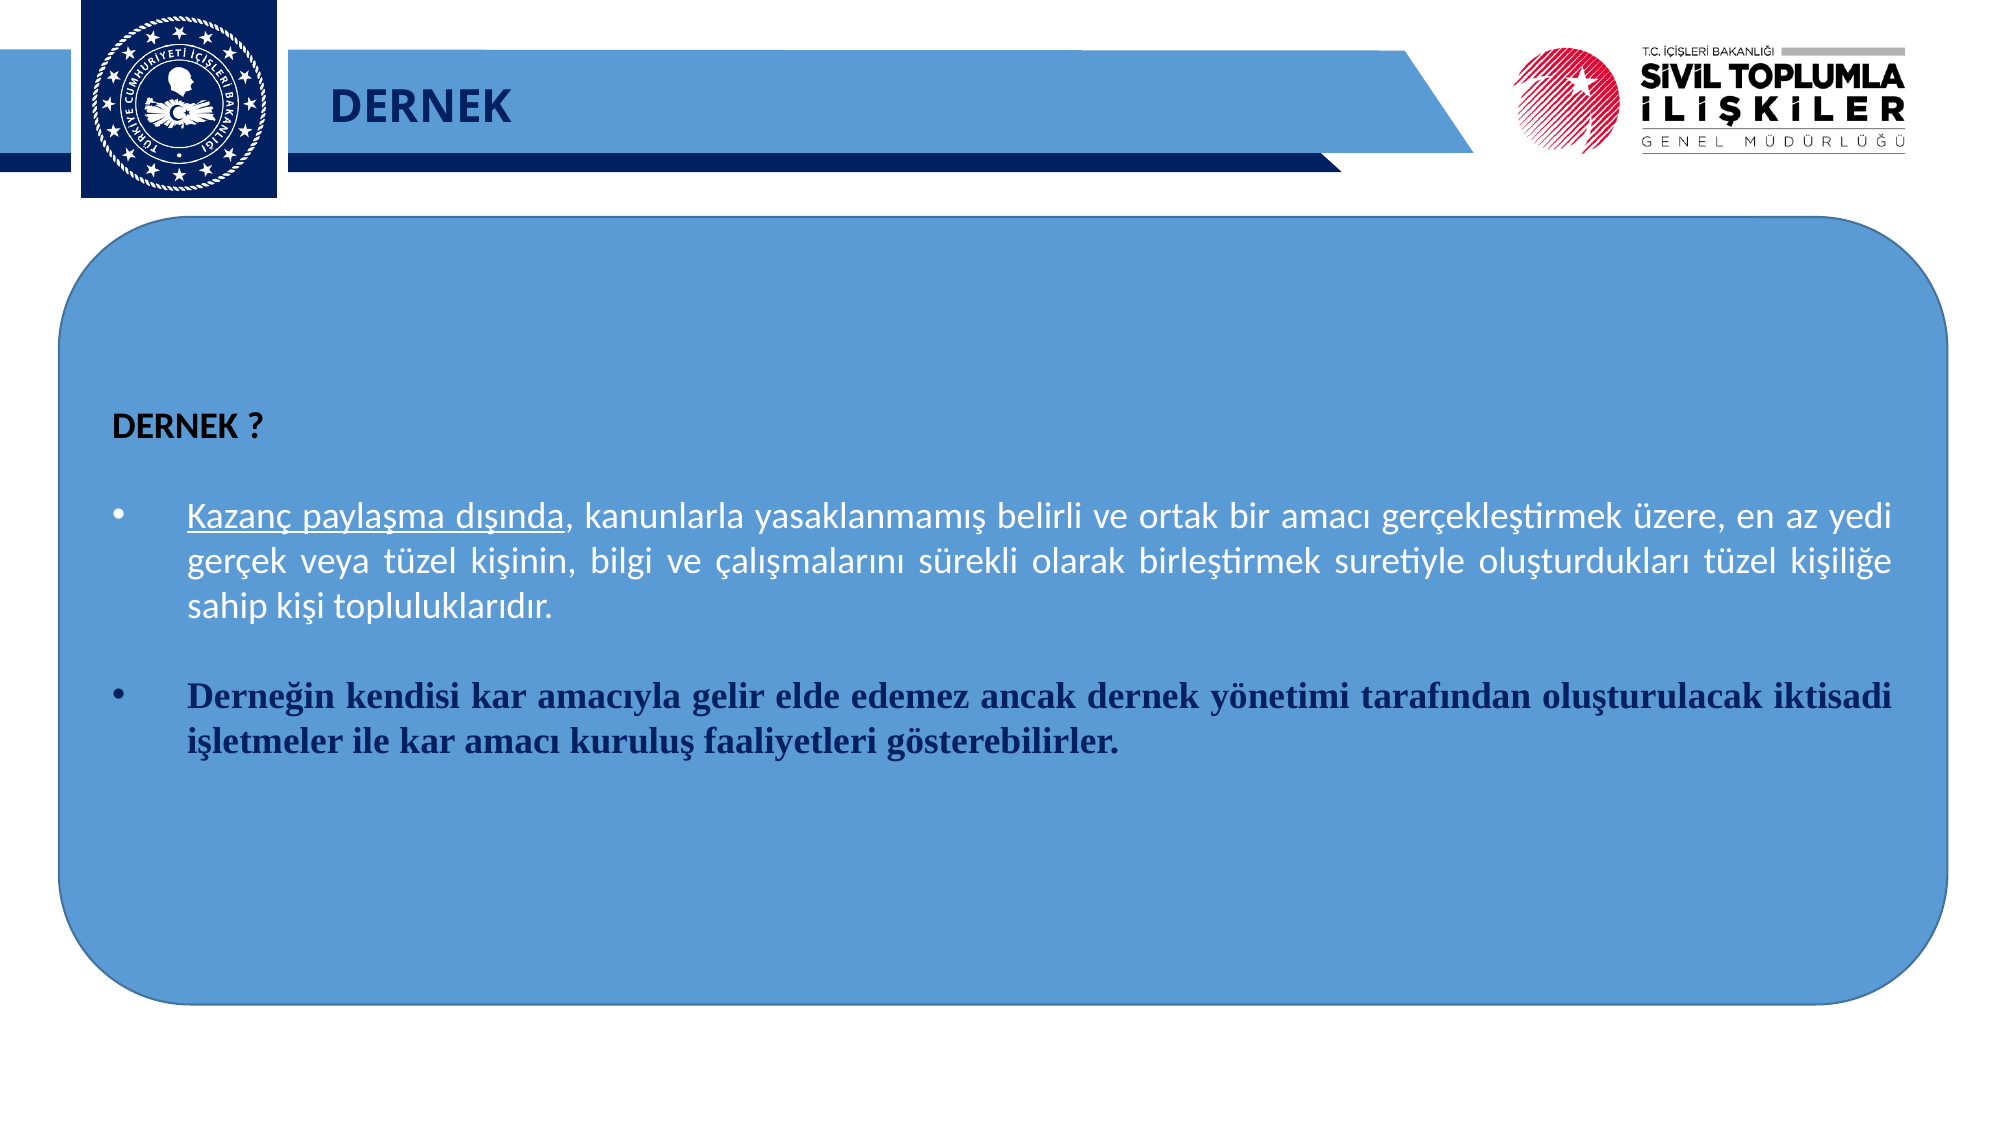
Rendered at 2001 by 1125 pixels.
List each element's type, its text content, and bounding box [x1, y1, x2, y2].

picture [1504, 34, 1914, 162]
text_box DERNEK ? Kazanç paylaşma dışında, kanunlarla yasaklanmamış belirli ve ortak bir amacı gerçekleştirmek üzere, en az yedi gerçek veya tüzel kişinin, bilgi ve çalışmalarını sürekli olarak birleştirmek suretiyle oluşturdukları tüzel kişiliğe sahip kişi topluluklarıdır. Derneğin kendisi kar amacıyla gelir elde edemez ancak dernek yönetimi tarafından oluşturulacak iktisadi işletmeler ile kar amacı kuruluş faaliyetleri gösterebilirler. [57, 215, 1949, 1006]
picture [92, 16, 266, 191]
text_box DERNEK [315, 69, 528, 140]
